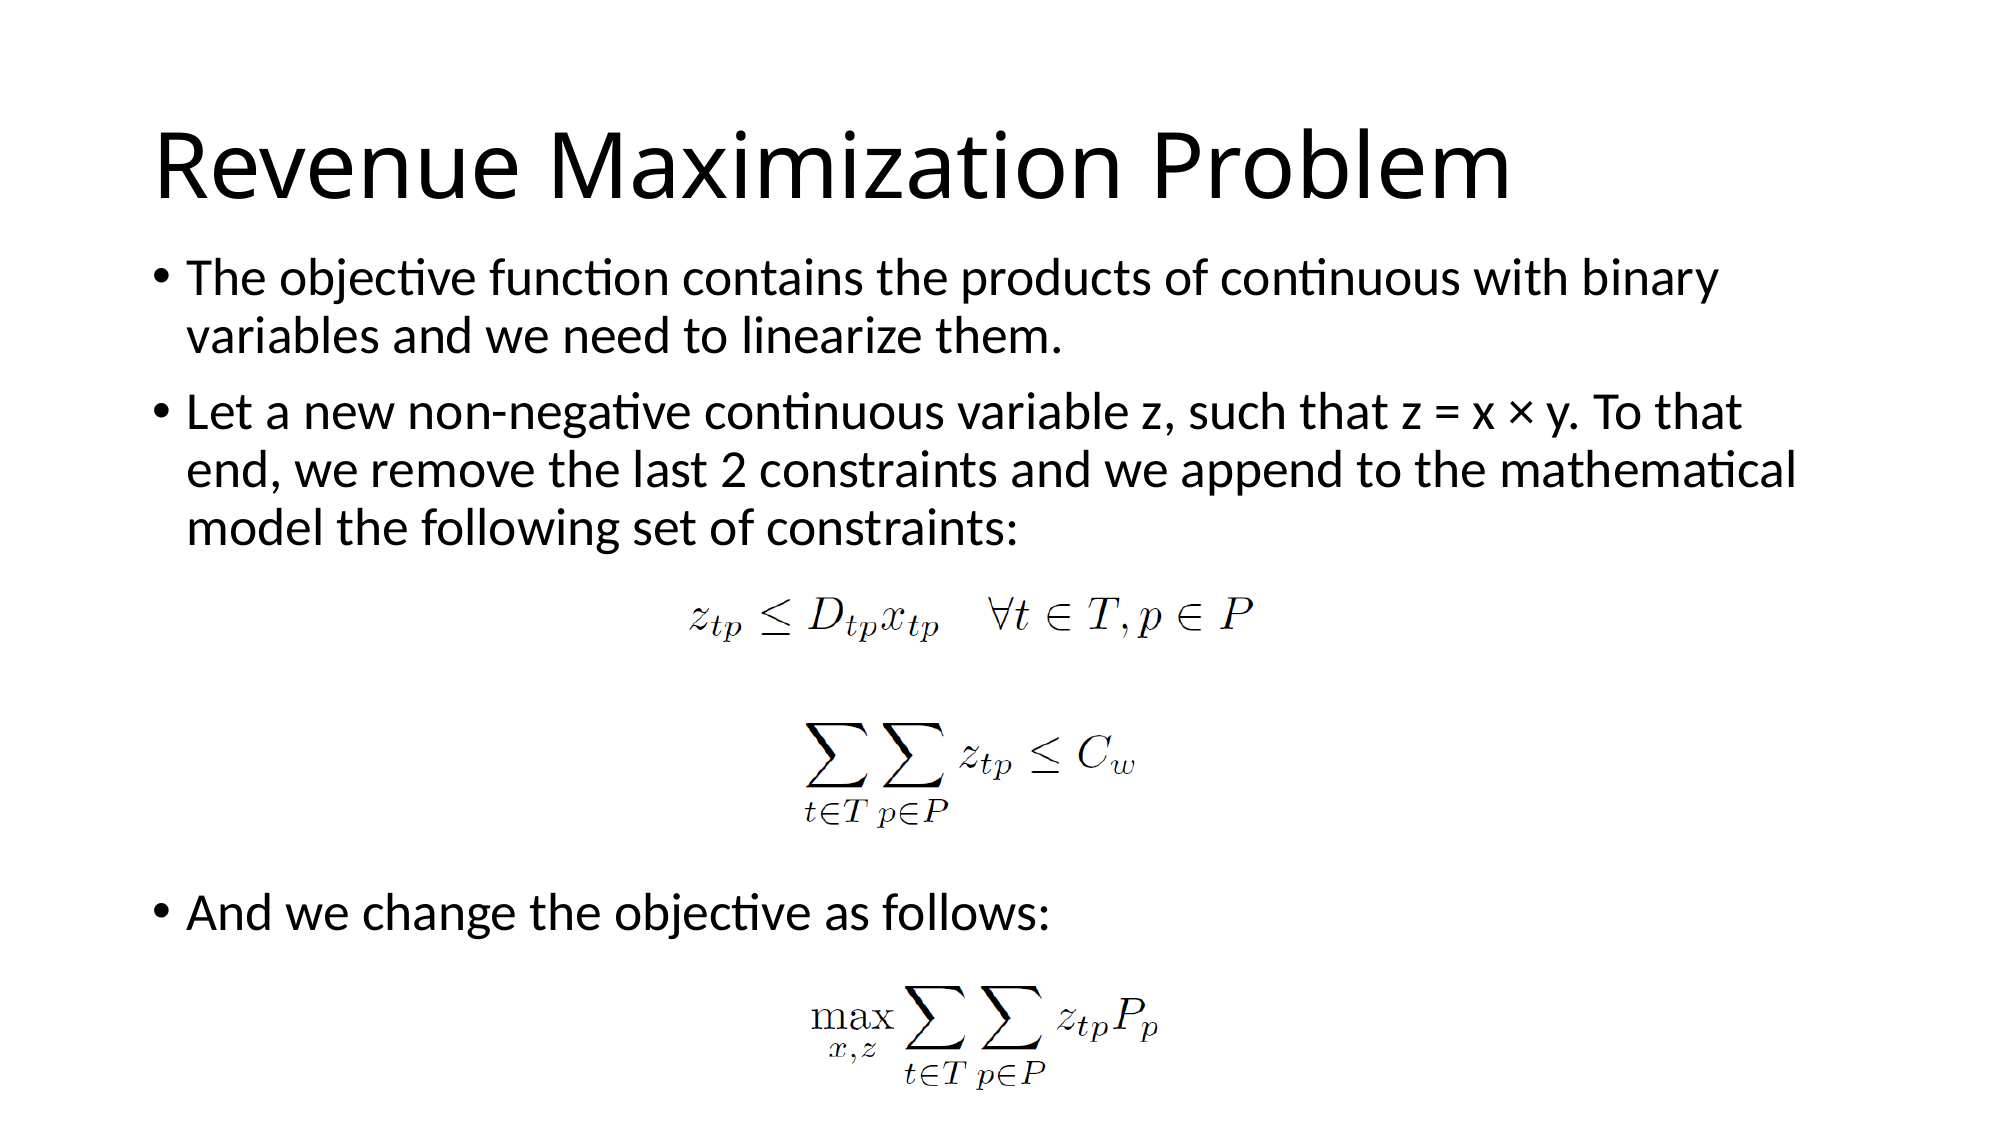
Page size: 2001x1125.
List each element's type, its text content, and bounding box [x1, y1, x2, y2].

picture [716, 945, 1235, 1123]
title Revenue Maximization Problem [137, 59, 1863, 241]
list The objective function contains the products of continuous with binary variables and we need to linearize them. Let a new non-negative continuous variable z, such that z = x × y. To that end, we remove the last 2 constraints and we append to the mathematical model the following set of constraints: And we change the objective as follows: [137, 241, 1863, 956]
picture [594, 556, 1406, 843]
